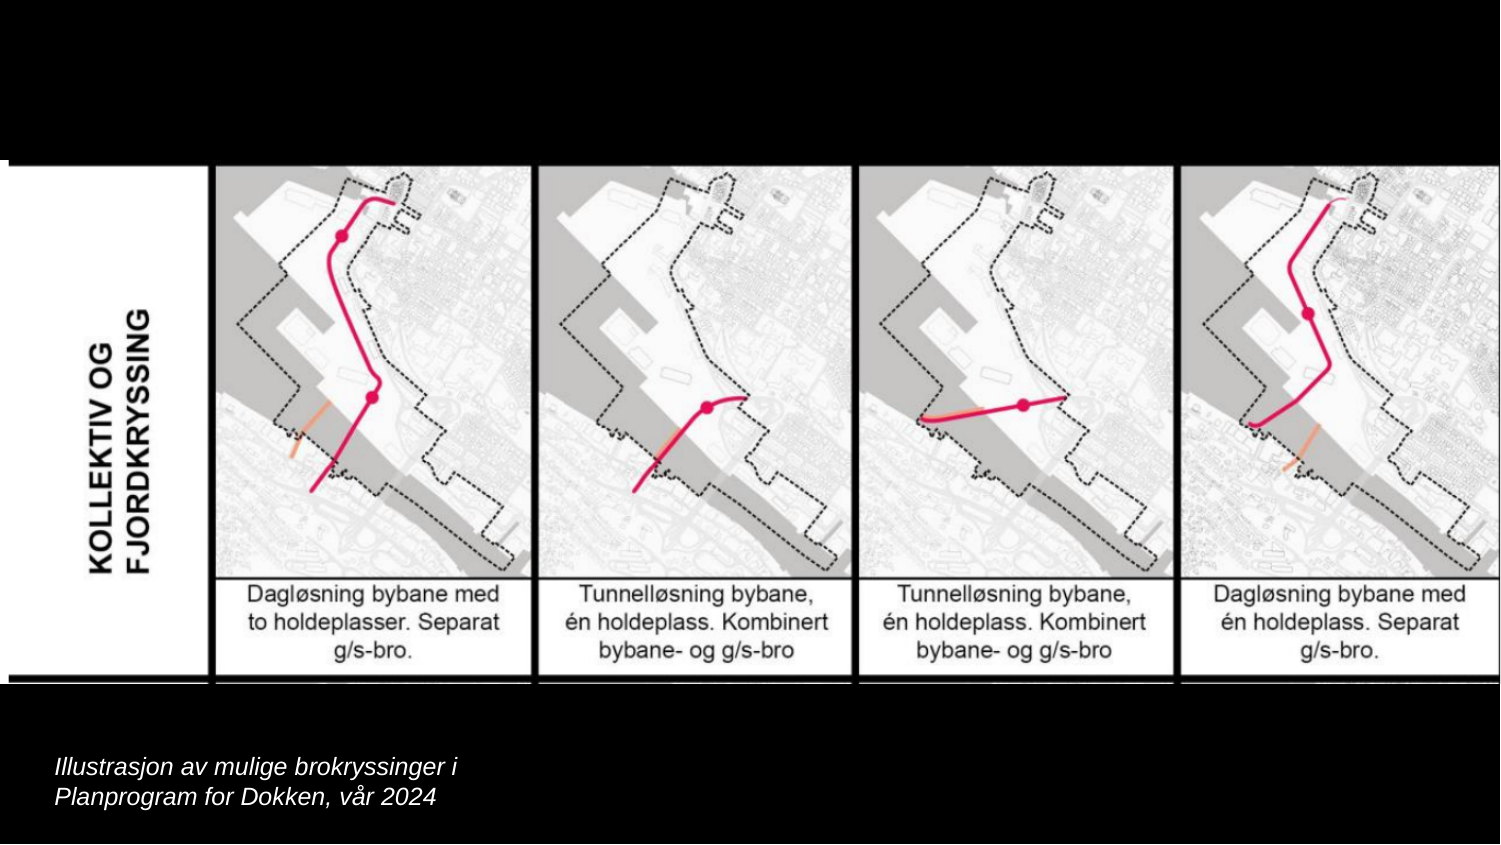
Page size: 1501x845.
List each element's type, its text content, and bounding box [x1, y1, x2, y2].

text_box Illustrasjon av mulige brokryssinger i Planprogram for Dokken, vår 2024 [39, 743, 602, 818]
picture [0, 160, 1501, 684]
